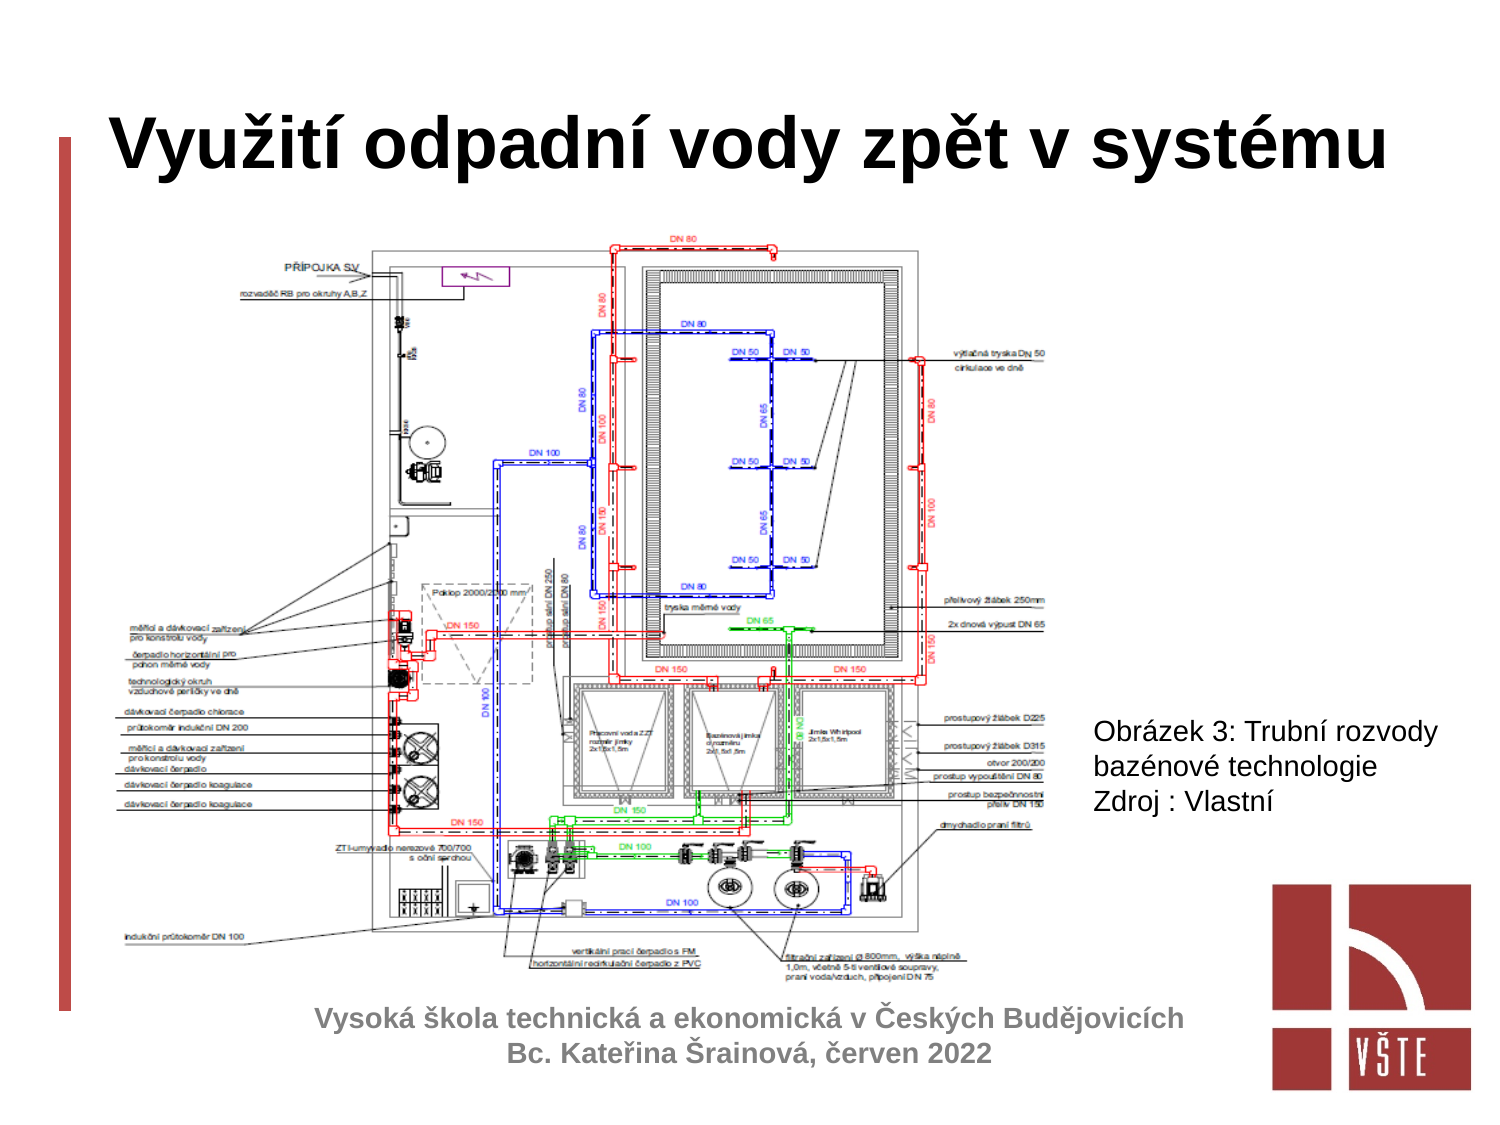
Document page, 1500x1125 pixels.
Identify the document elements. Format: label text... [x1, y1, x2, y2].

picture [1269, 879, 1475, 1093]
picture [74, 207, 1068, 986]
text_box Obrázek 3: Trubní rozvody bazénové technologie Zdroj : Vlastní [1078, 681, 1500, 848]
text_box Využití odpadní vody zpět v systému [74, 45, 1425, 233]
text_box Vysoká škola technická a ekonomická v Českých Budějovicích Bc. Kateřina Šrainová, červen 2022 [74, 940, 1425, 1125]
